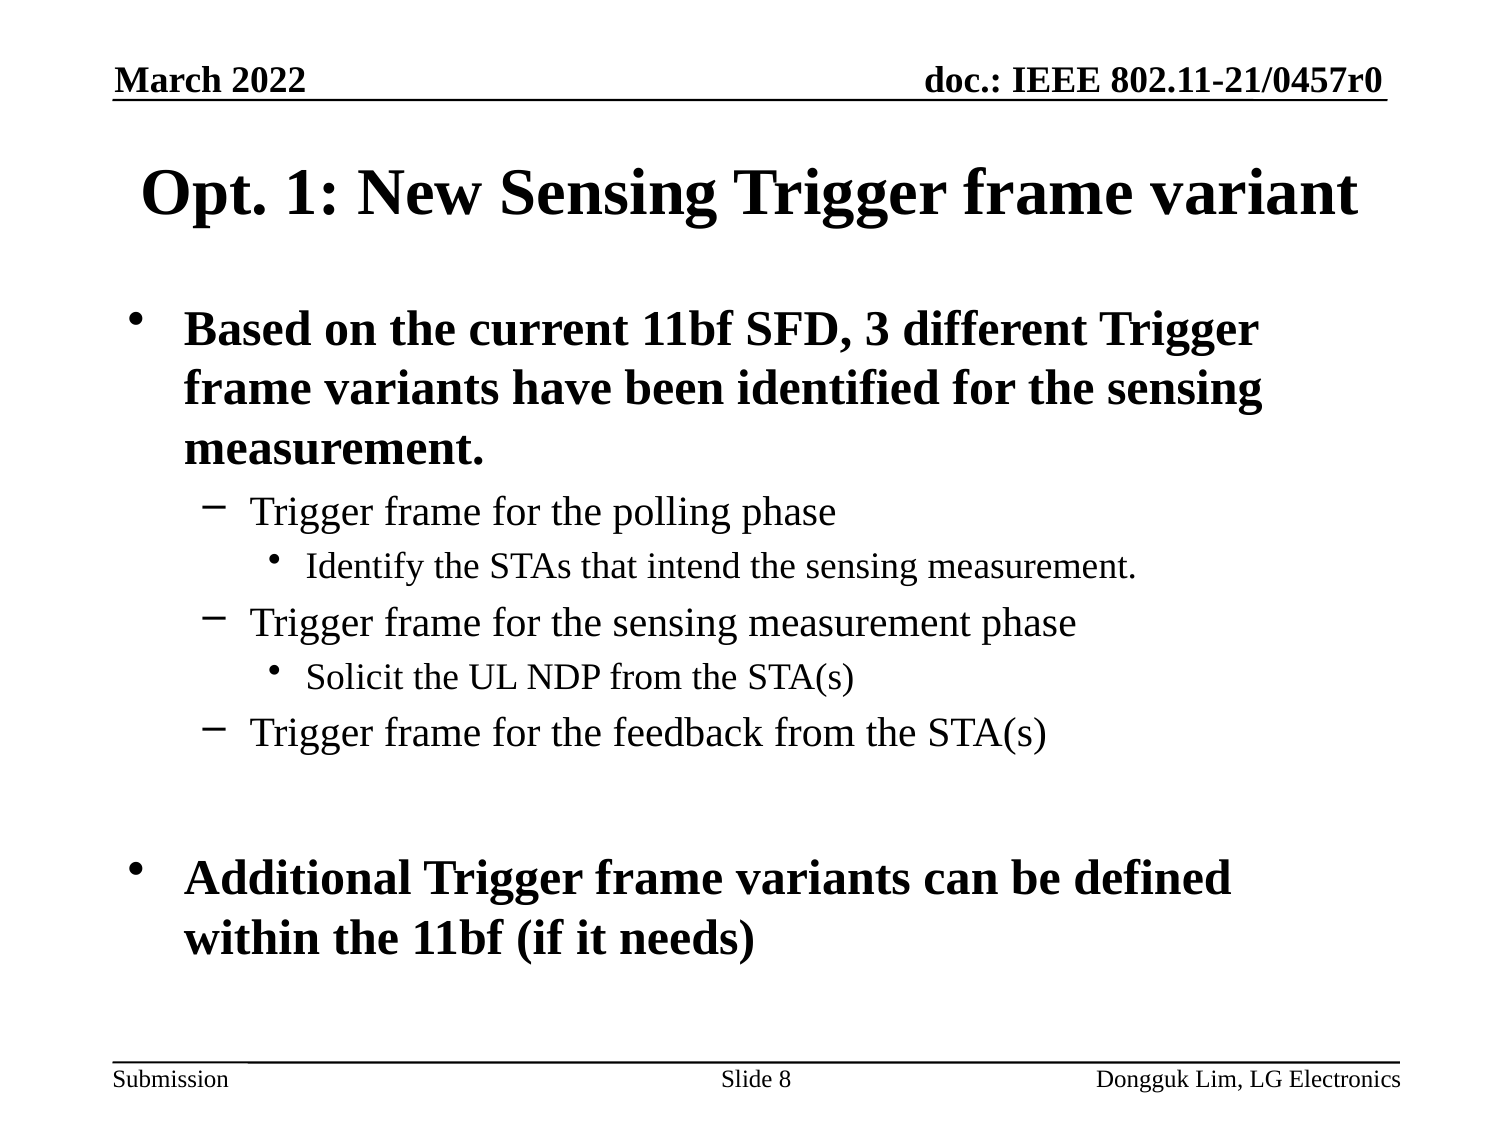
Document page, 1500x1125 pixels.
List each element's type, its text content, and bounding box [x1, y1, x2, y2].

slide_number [114, 54, 309, 101]
title Opt. 1: New Sensing Trigger frame variant [112, 112, 1388, 263]
footer Dongguk Lim, LG Electronics [1092, 1061, 1402, 1093]
slide_number Slide 8 [712, 1061, 800, 1093]
list Based on the current 11bf SFD, 3 different Trigger frame variants have been identified for the sensing measurement. Trigger frame for the polling phase Identify the STAs that intend the sensing measurement. Trigger frame for the sensing measurement phase Solicit the UL NDP from the STA(s) Trigger frame for the feedback from the STA(s) Additional Trigger frame variants can be defined within the 11bf (if it needs) [112, 287, 1388, 1000]
